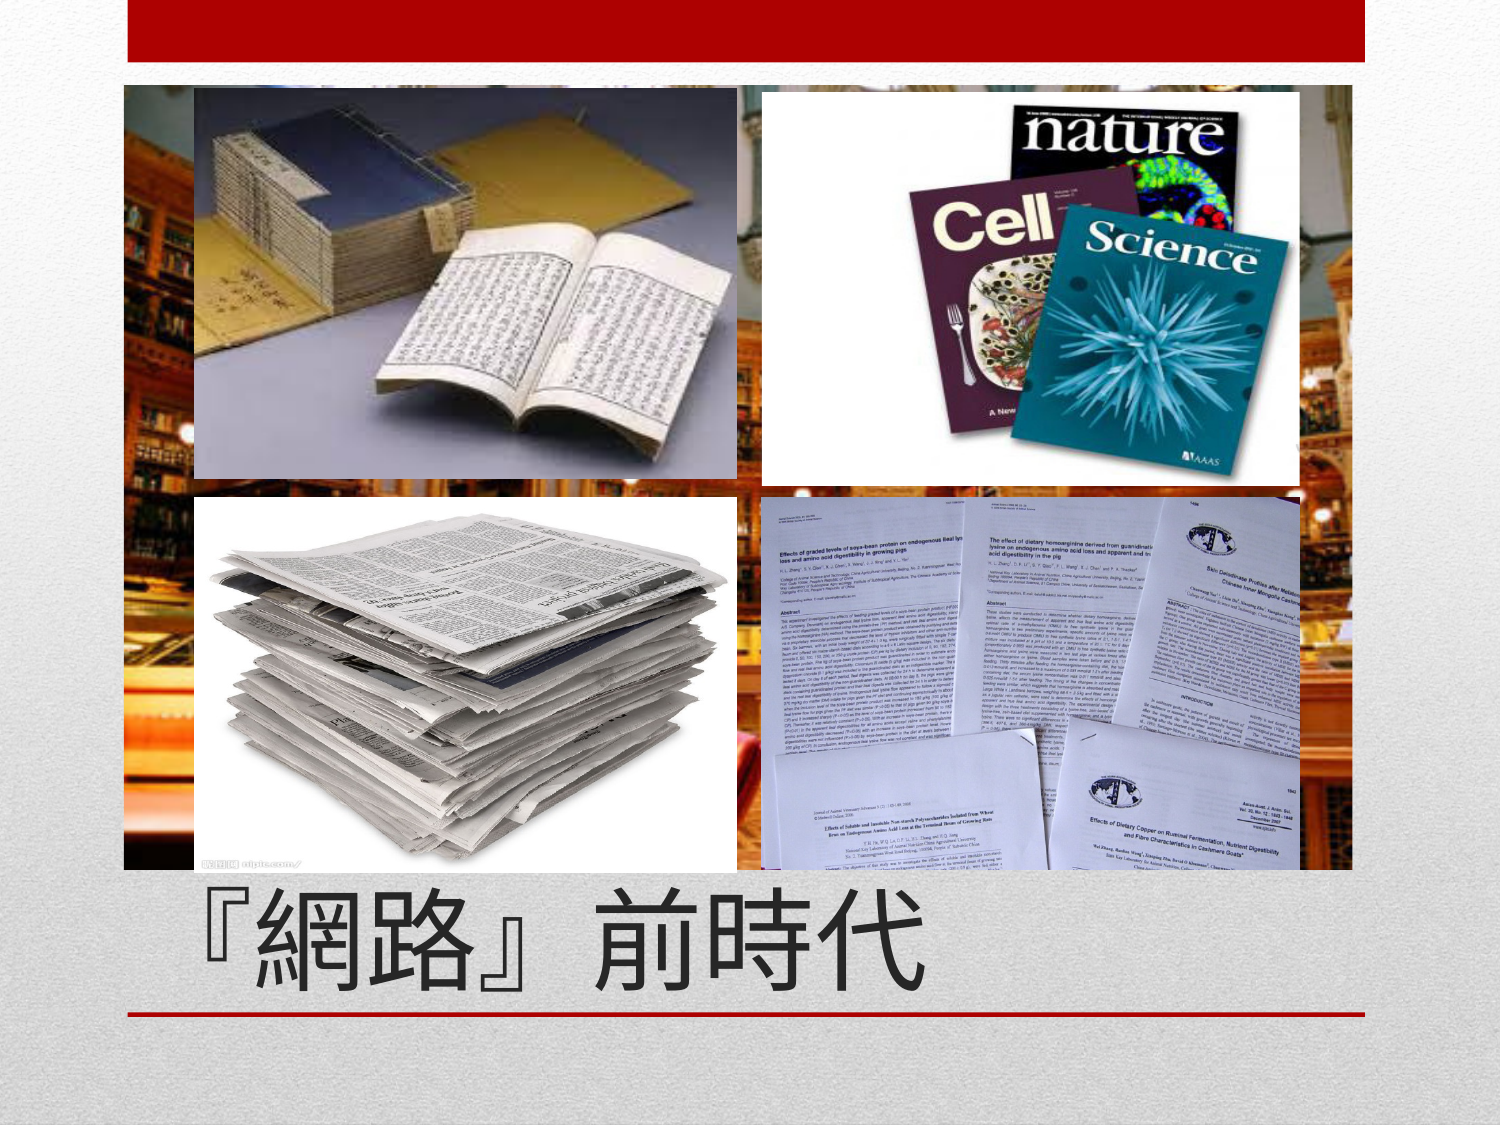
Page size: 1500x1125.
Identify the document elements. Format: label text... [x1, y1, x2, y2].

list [193, 496, 737, 873]
picture [123, 84, 1354, 871]
title 『網路』前時代 [125, 882, 1238, 1013]
